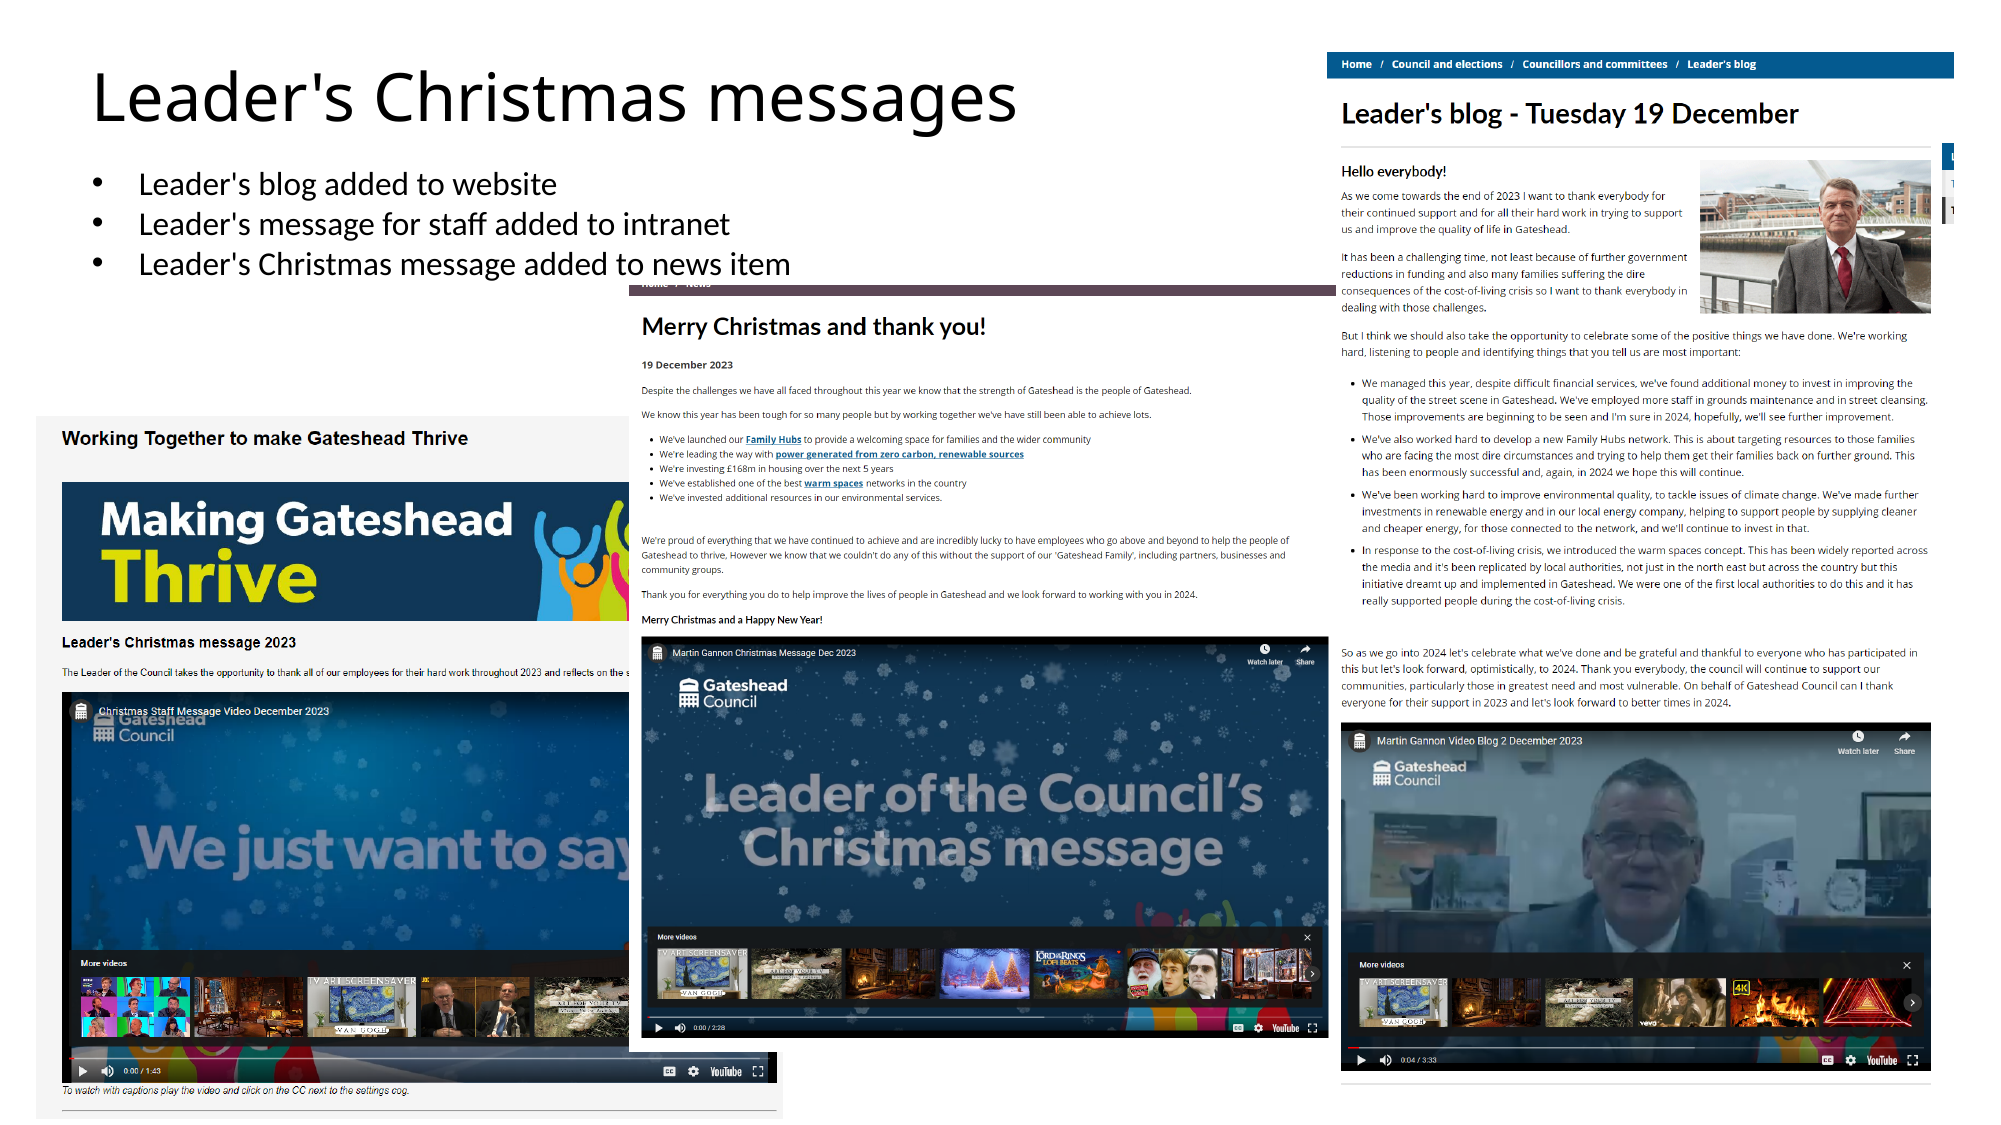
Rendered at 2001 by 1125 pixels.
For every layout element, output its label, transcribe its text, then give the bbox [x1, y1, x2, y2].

text_box Leader's blog added to website Leader's message for staff added to intranet Leader's Christmas message added to news item [76, 154, 1326, 416]
picture [35, 52, 1954, 1119]
title Leader's Christmas messages [76, 0, 1802, 154]
